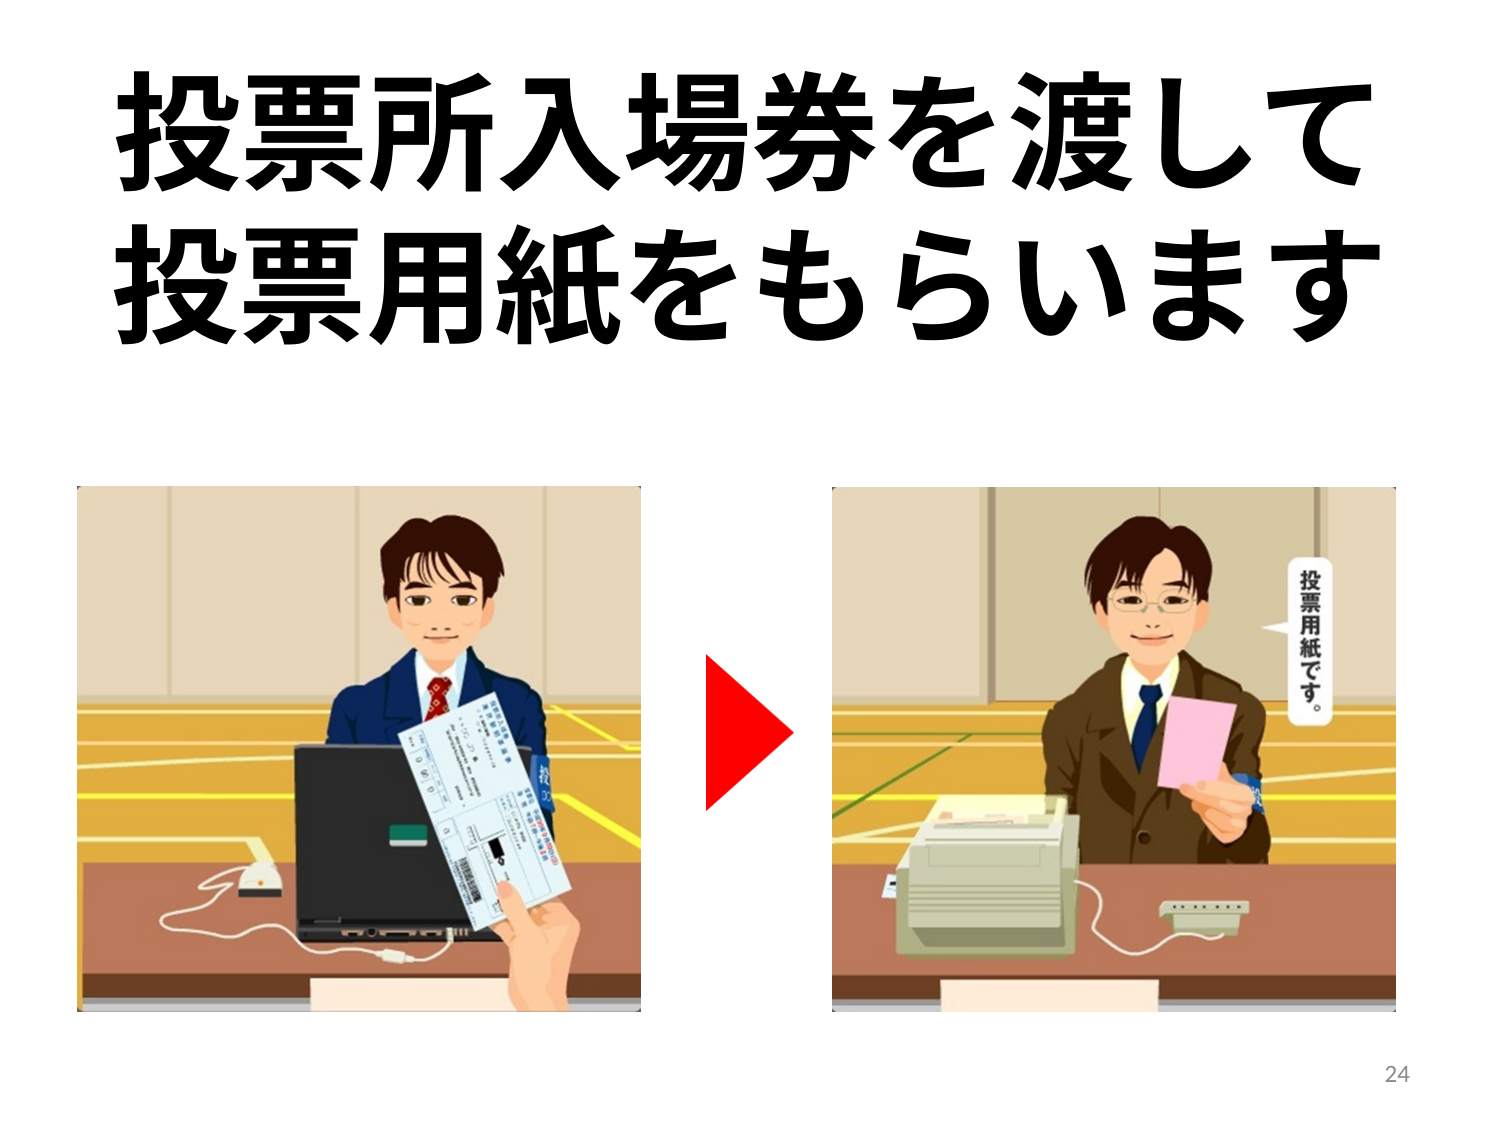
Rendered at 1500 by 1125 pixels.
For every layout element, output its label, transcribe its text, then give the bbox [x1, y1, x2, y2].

slide_number 24 [1074, 1042, 1425, 1103]
picture [705, 654, 795, 811]
picture [832, 487, 1396, 1012]
text_box 投票所入場券を渡して 投票用紙をもらいます [74, 45, 1425, 398]
picture [76, 486, 641, 1012]
